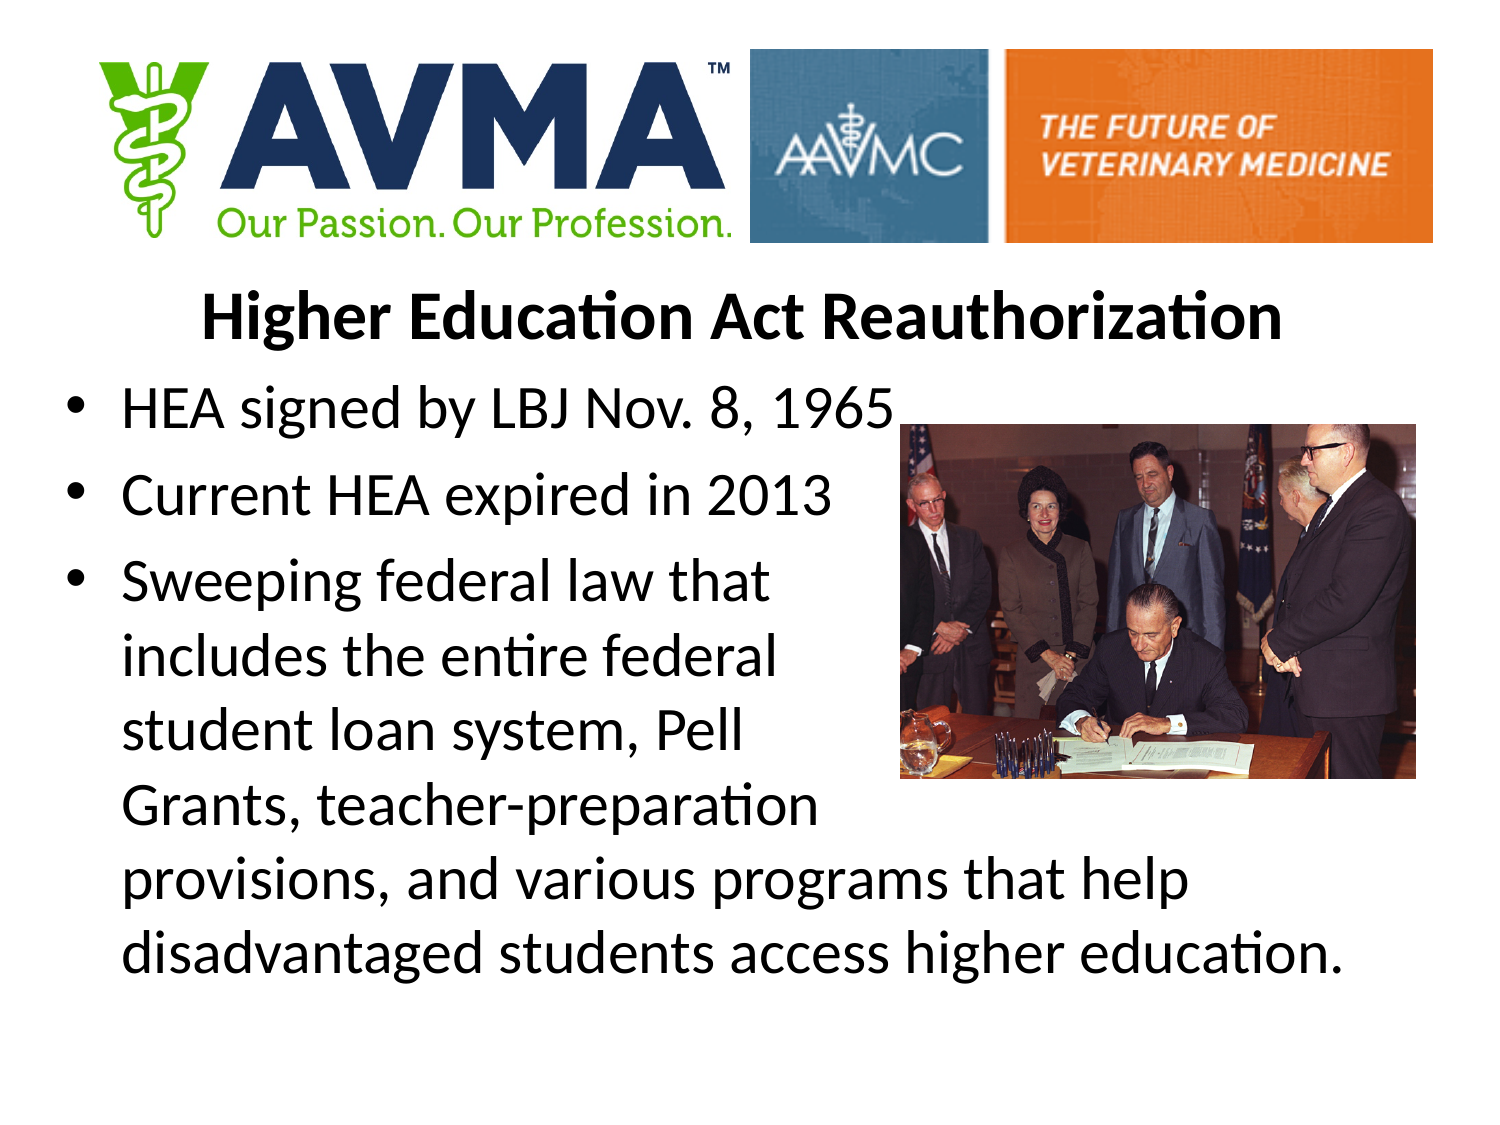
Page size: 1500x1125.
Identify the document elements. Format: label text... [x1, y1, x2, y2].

picture [899, 424, 1416, 779]
picture [99, 62, 732, 238]
picture [749, 49, 1433, 243]
list Higher Education Act Reauthorization HEA signed by LBJ Nov. 8, 1965 Current HEA expired in 2013 Sweeping federal law that includes the entire federal student loan system, Pell Grants, teacher-preparation provisions, and various programs that help disadvantaged students access higher education. [50, 262, 1450, 1005]
